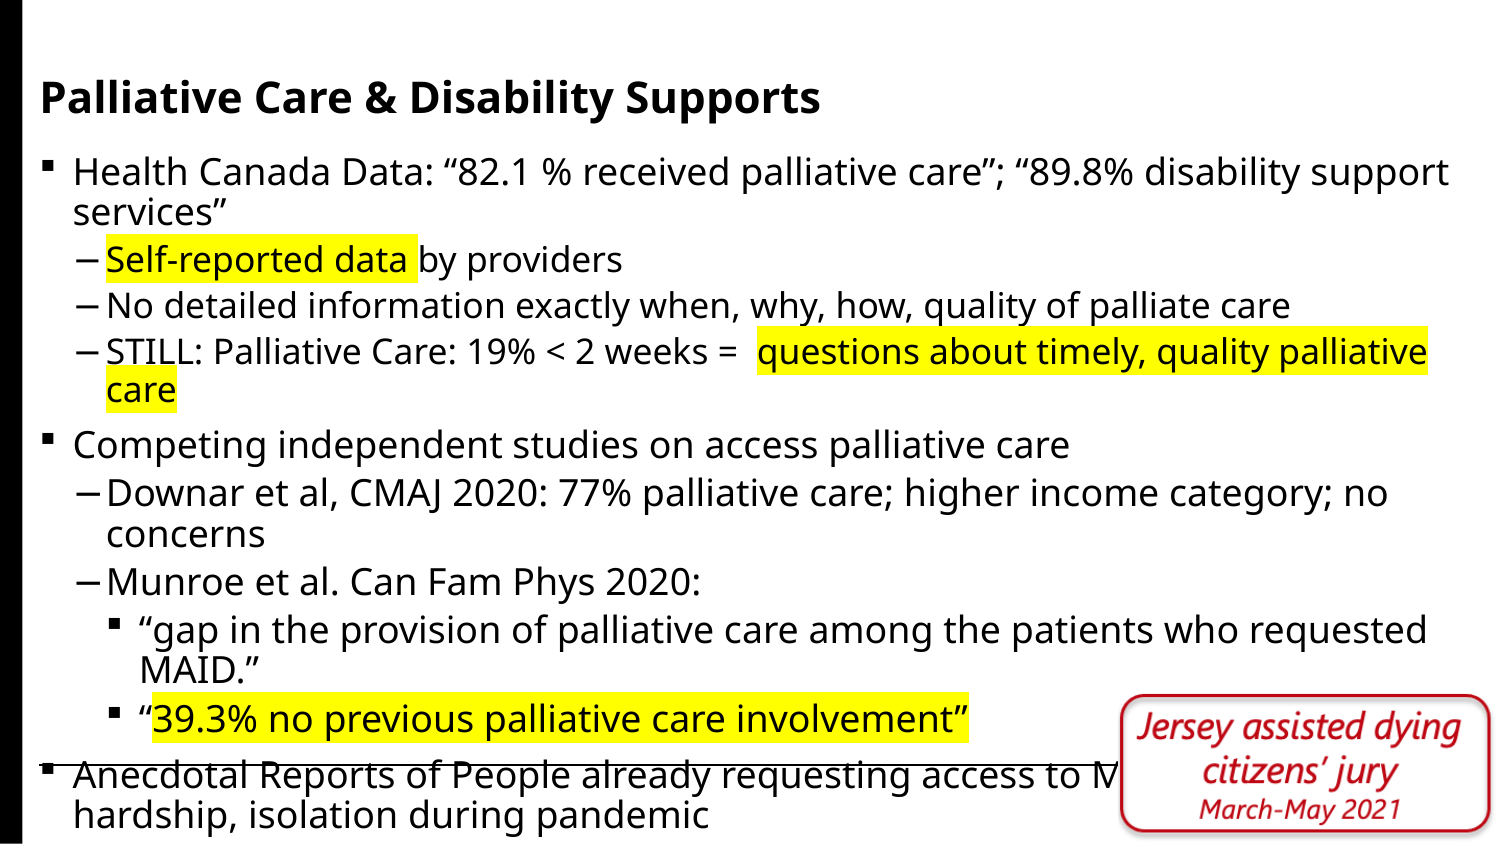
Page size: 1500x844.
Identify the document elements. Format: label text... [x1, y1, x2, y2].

list Health Canada Data: “82.1 % received palliative care”; “89.8% disability support services” Self-reported data by providers No detailed information exactly when, why, how, quality of palliate care STILL: Palliative Care: 19% < 2 weeks = questions about timely, quality palliative care Competing independent studies on access palliative care Downar et al, CMAJ 2020: 77% palliative care; higher income category; no concerns Munroe et al. Can Fam Phys 2020: “gap in the provision of palliative care among the patients who requested MAID.” “39.3% no previous palliative care involvement” Anecdotal Reports of People already requesting access to MAID for economic hardship, isolation during pandemic [39, 152, 1457, 761]
picture [1118, 673, 1500, 843]
title Palliative Care & Disability Supports [39, 59, 1457, 139]
